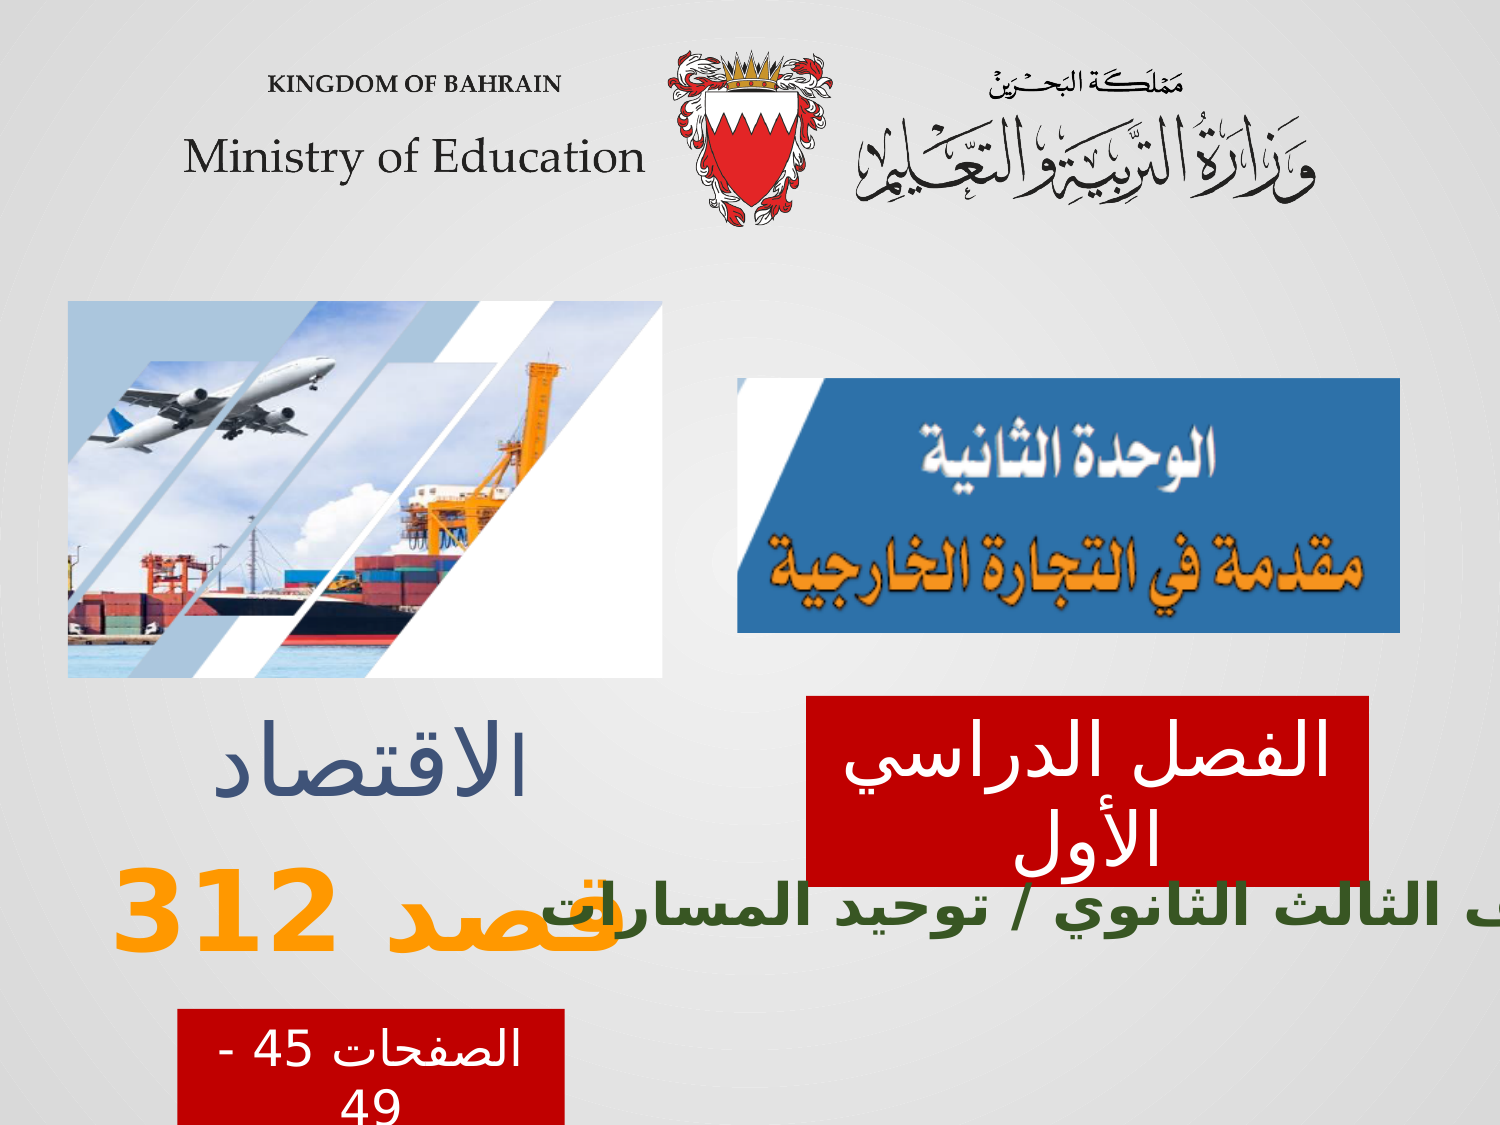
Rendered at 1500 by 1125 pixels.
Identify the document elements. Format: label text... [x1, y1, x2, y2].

text_box الاقتصاد قصد 312 [0, 725, 776, 961]
text_box للصف الثالث الثانوي / توحيد المسارات [528, 861, 1500, 1073]
picture [67, 301, 663, 678]
text_box الفصل الدراسي الأول [806, 695, 1369, 861]
picture [184, 49, 1316, 227]
picture [737, 377, 1400, 633]
text_box الصفحات 45 - 49 [177, 1008, 565, 1125]
